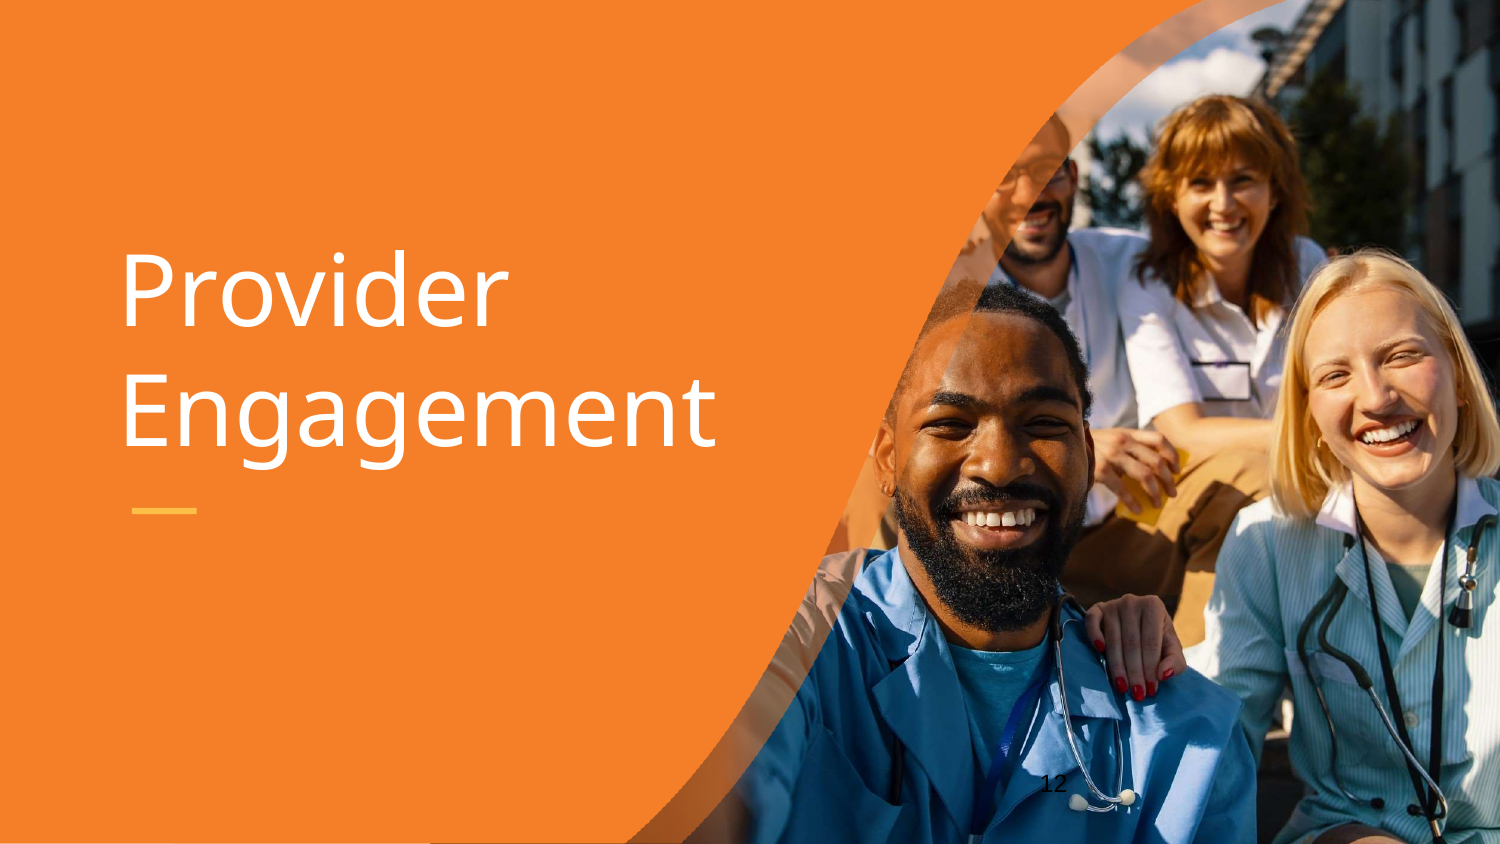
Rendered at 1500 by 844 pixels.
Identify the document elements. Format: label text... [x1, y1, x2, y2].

slide_number 12 [1030, 760, 1075, 804]
picture [0, 0, 1500, 844]
text_box Provider Engagement [102, 184, 1075, 509]
